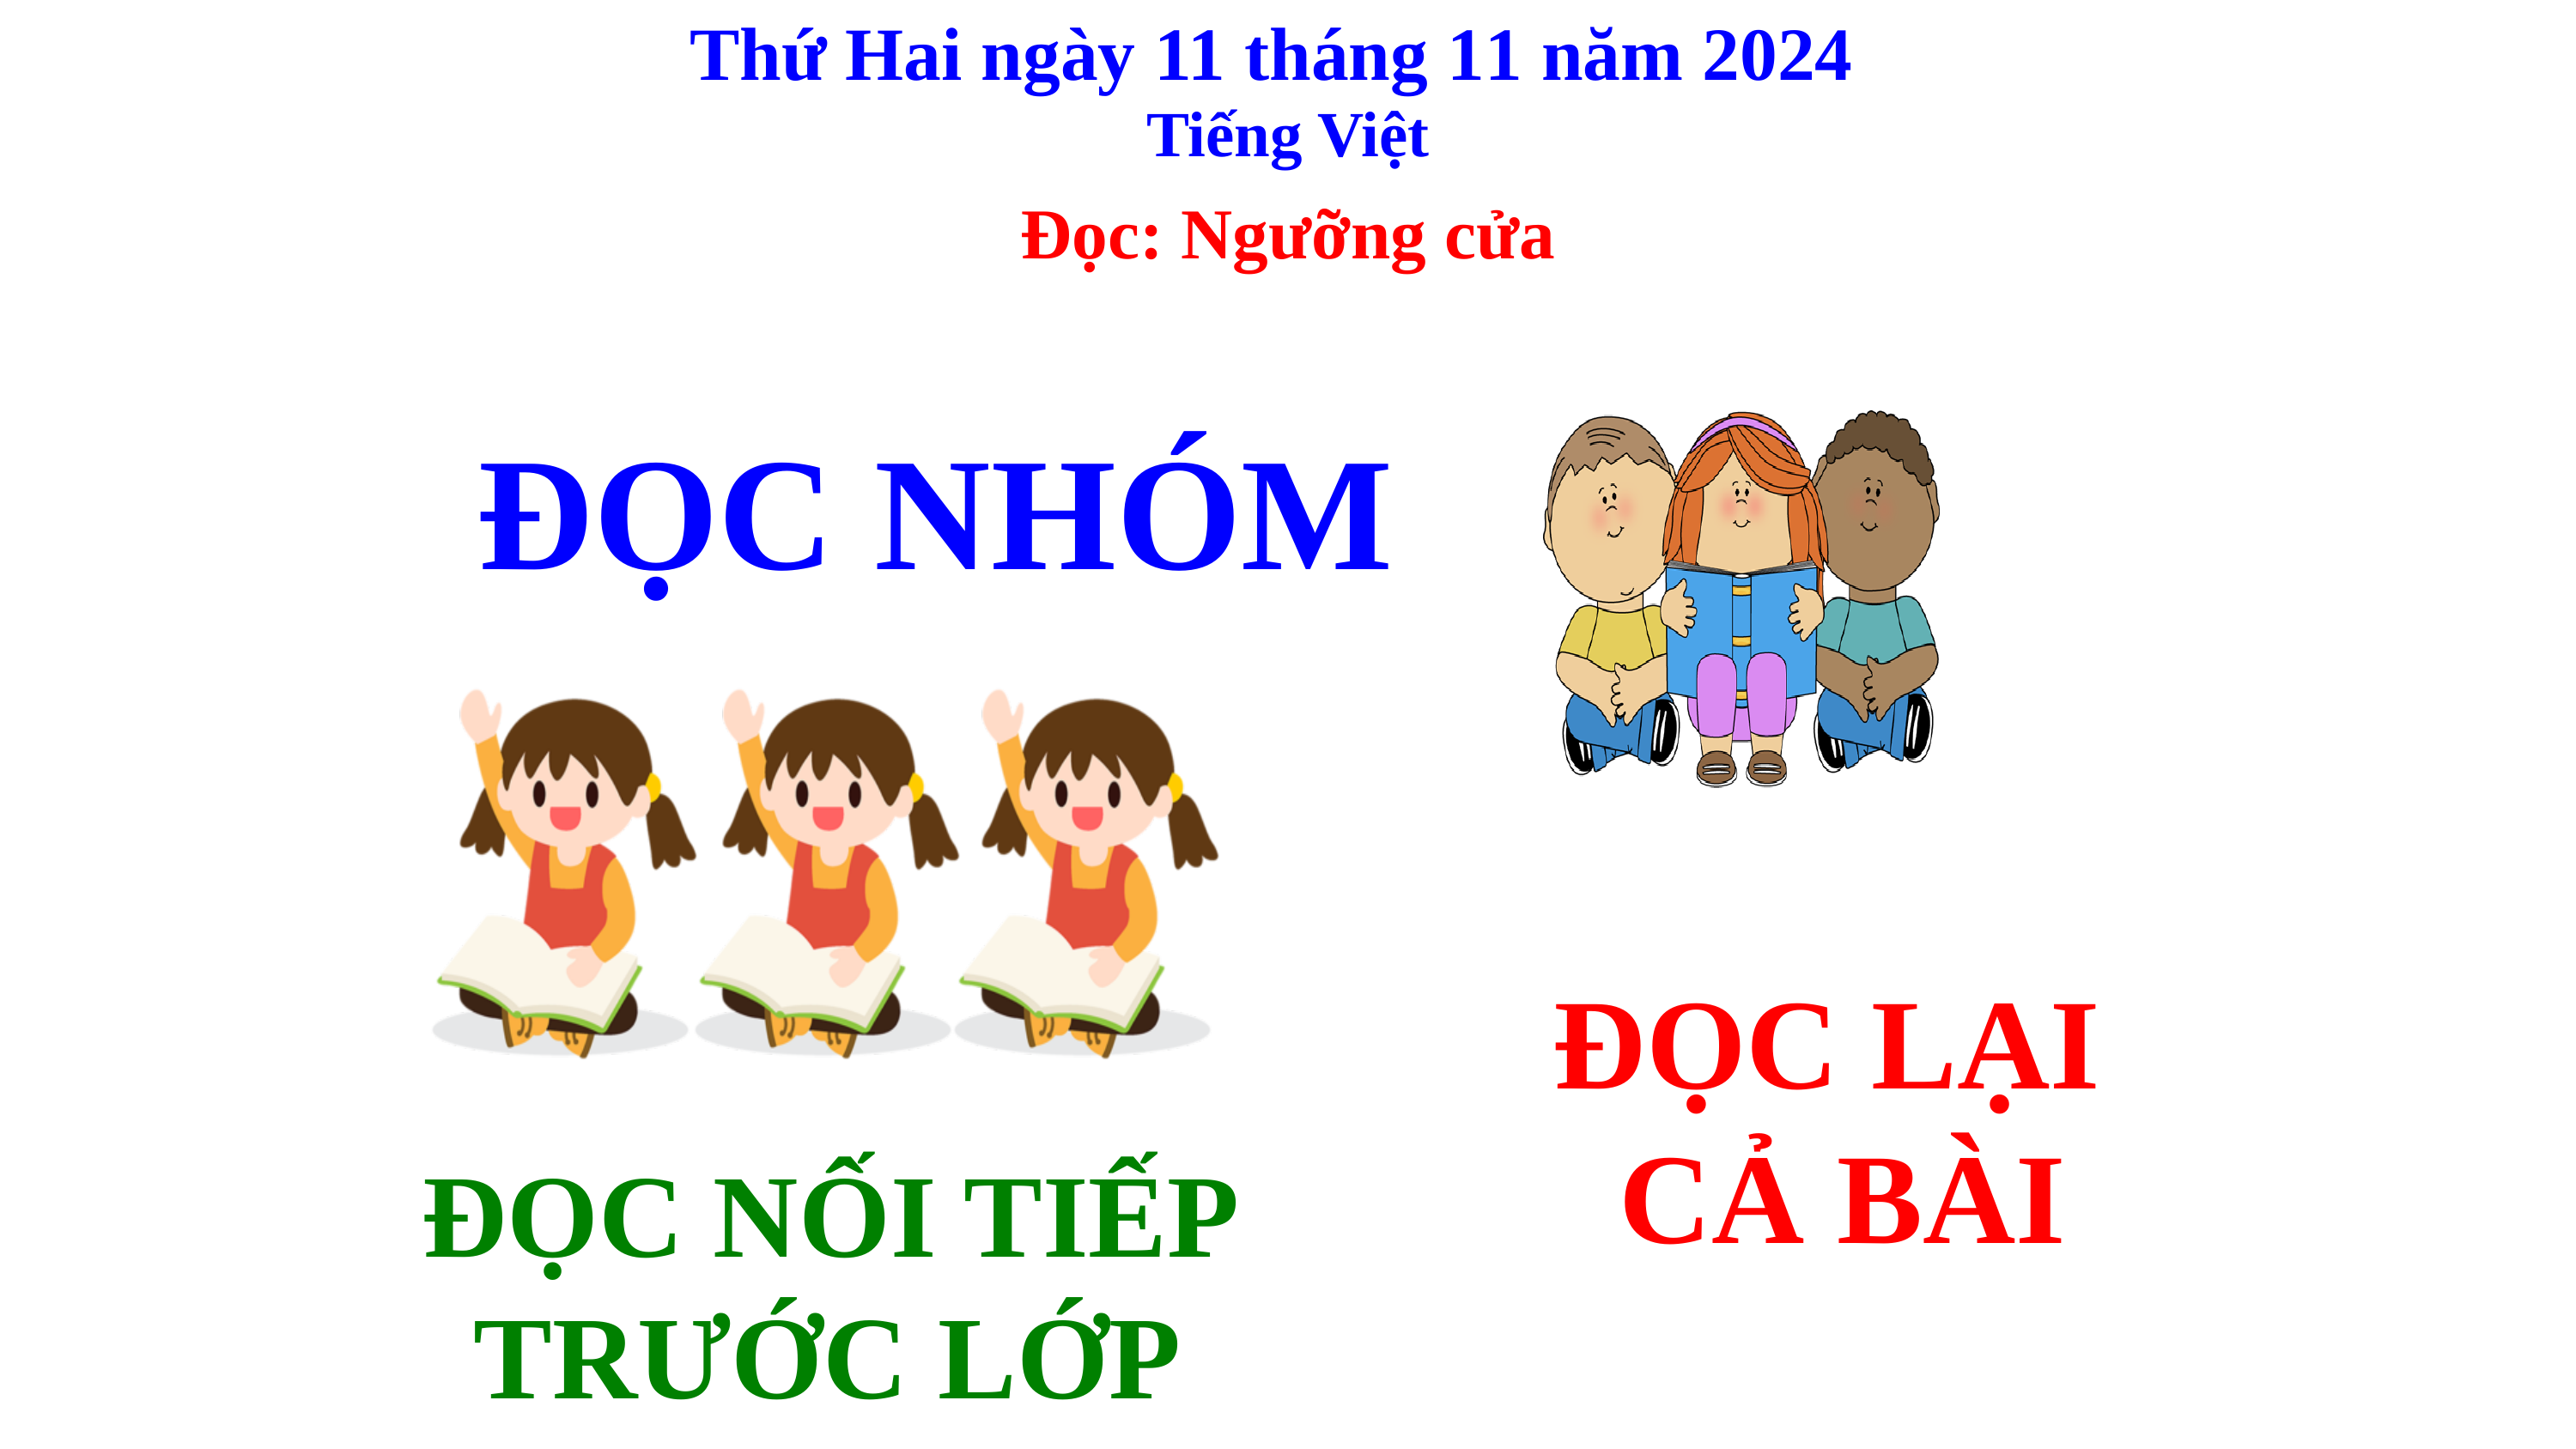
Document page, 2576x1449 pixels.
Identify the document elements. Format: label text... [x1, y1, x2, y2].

text_box ĐỌC NỐI TIẾP TRƯỚC LỚP [382, 1129, 1273, 1433]
text_box Tiếng Việt [323, 86, 2253, 177]
picture [1543, 410, 1940, 789]
text_box ĐỌC NHÓM [458, 398, 1499, 611]
text_box Đọc: Ngưỡng cửa [0, 180, 2576, 280]
text_box Thứ Hai ngày 11 tháng 11 năm 2024 [306, 0, 2237, 102]
text_box ĐỌC LẠI CẢ BÀI [1431, 950, 2254, 1279]
picture [407, 655, 1242, 1090]
